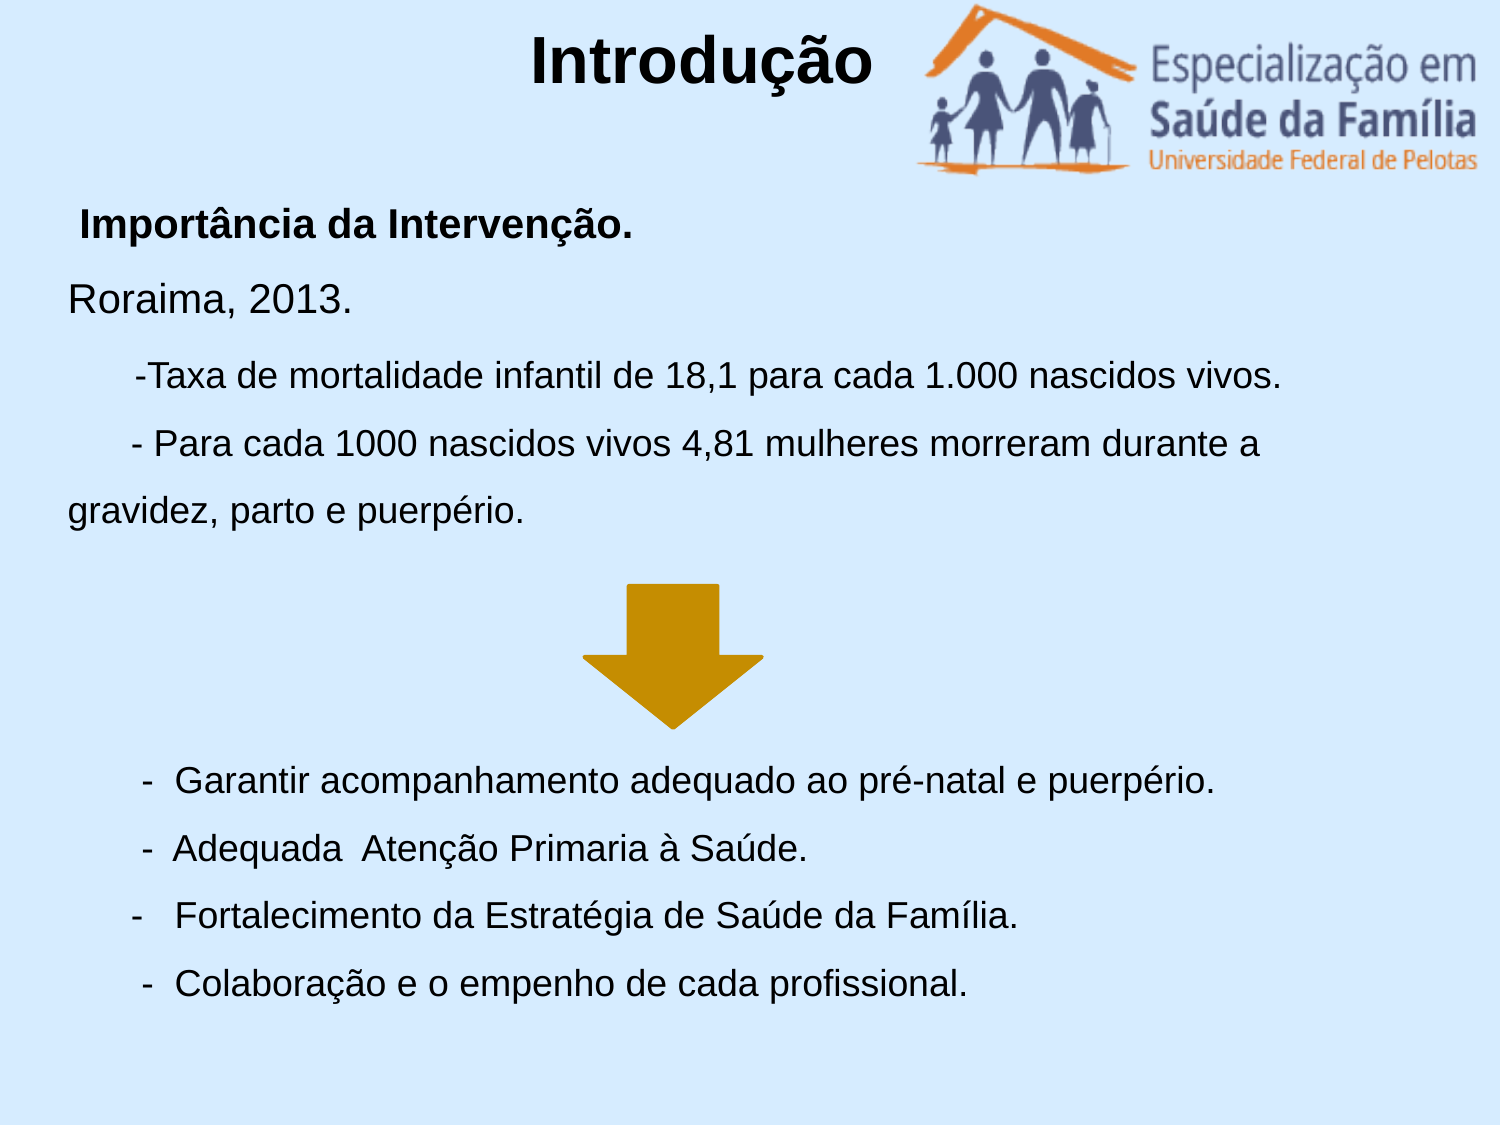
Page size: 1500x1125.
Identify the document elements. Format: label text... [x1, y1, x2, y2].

picture [903, 0, 1500, 188]
text_box Introdução Importância da Intervenção. Roraima, 2013. -Taxa de mortalidade infantil de 18,1 para cada 1.000 nascidos vivos. - Para cada 1000 nascidos vivos 4,81 mulheres morreram durante a gravidez, parto e puerpério. - Garantir acompanhamento adequado ao pré-natal e puerpério. - Adequada Atenção Primaria à Saúde. - Fortalecimento da Estratégia de Saúde da Família. - Colaboração e o empenho de cada profissional. [53, 9, 1353, 1125]
text_box [582, 583, 764, 730]
